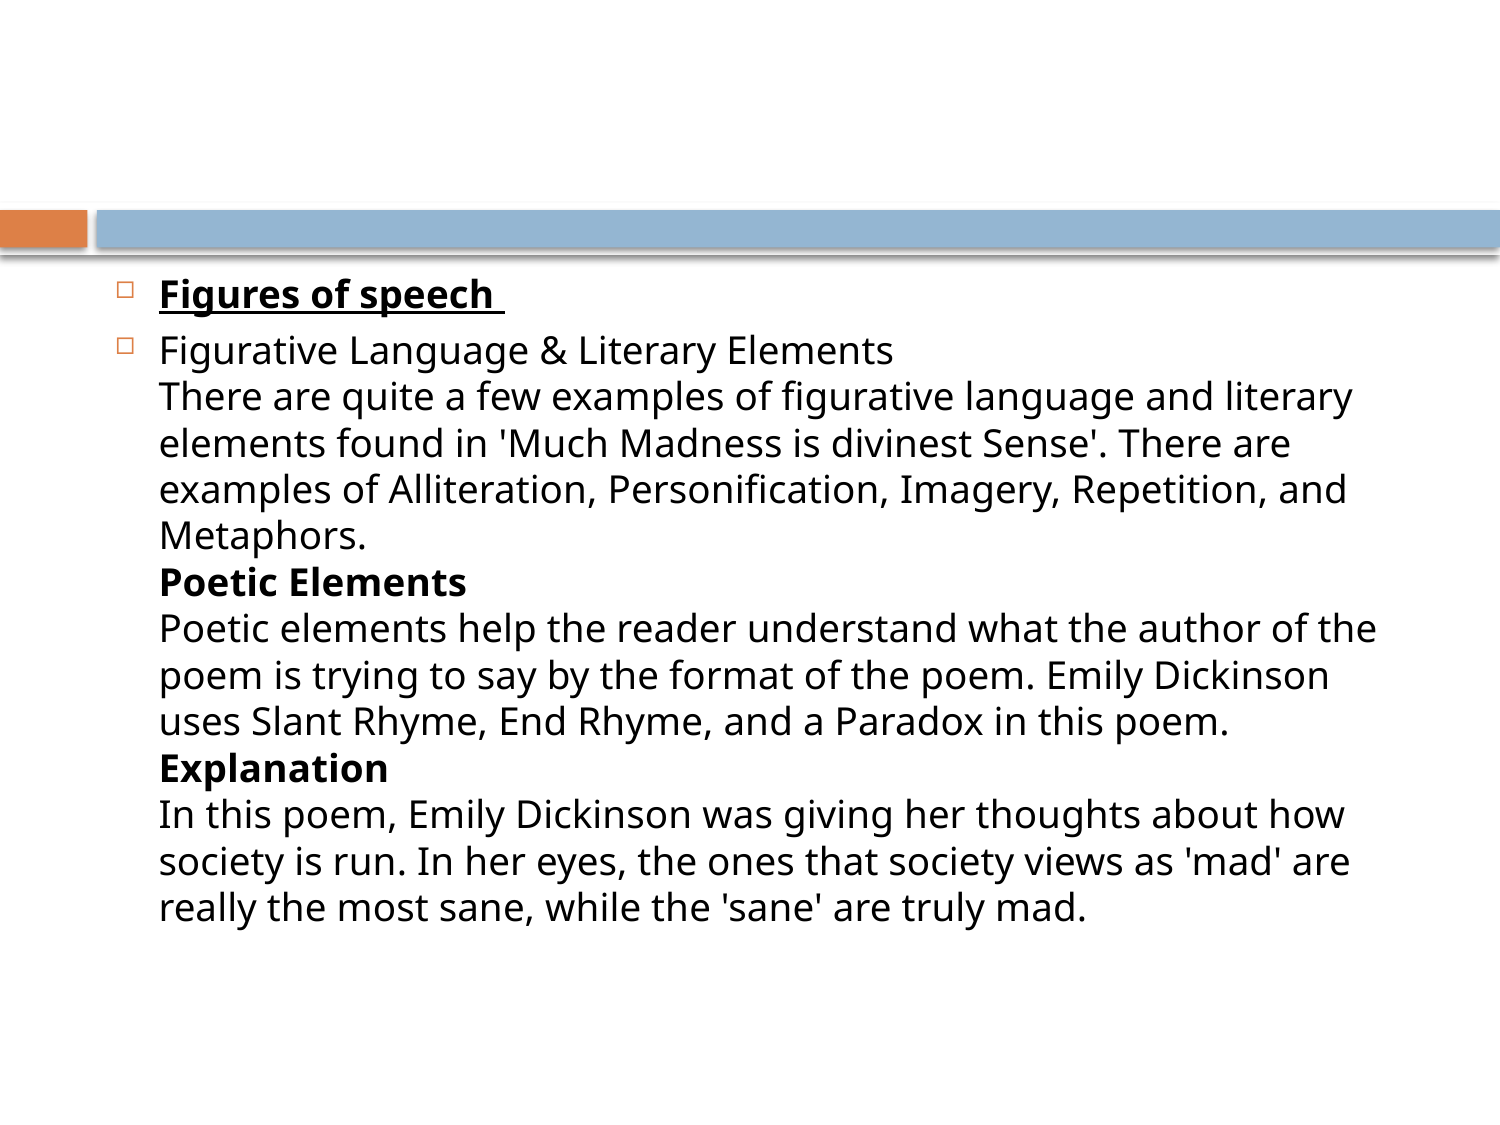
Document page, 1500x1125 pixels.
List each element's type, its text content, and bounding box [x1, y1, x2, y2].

list Figures of speech Figurative Language & Literary Elements There are quite a few examples of figurative language and literary elements found in 'Much Madness is divinest Sense'. There are examples of Alliteration, Personification, Imagery, Repetition, and Metaphors. Poetic Elements Poetic elements help the reader understand what the author of the poem is trying to say by the format of the poem. Emily Dickinson uses Slant Rhyme, End Rhyme, and a Paradox in this poem. Explanation In this poem, Emily Dickinson was giving her thoughts about how society is run. In her eyes, the ones that society views as 'mad' are really the most sane, while the 'sane' are truly mad. [100, 262, 1438, 1000]
